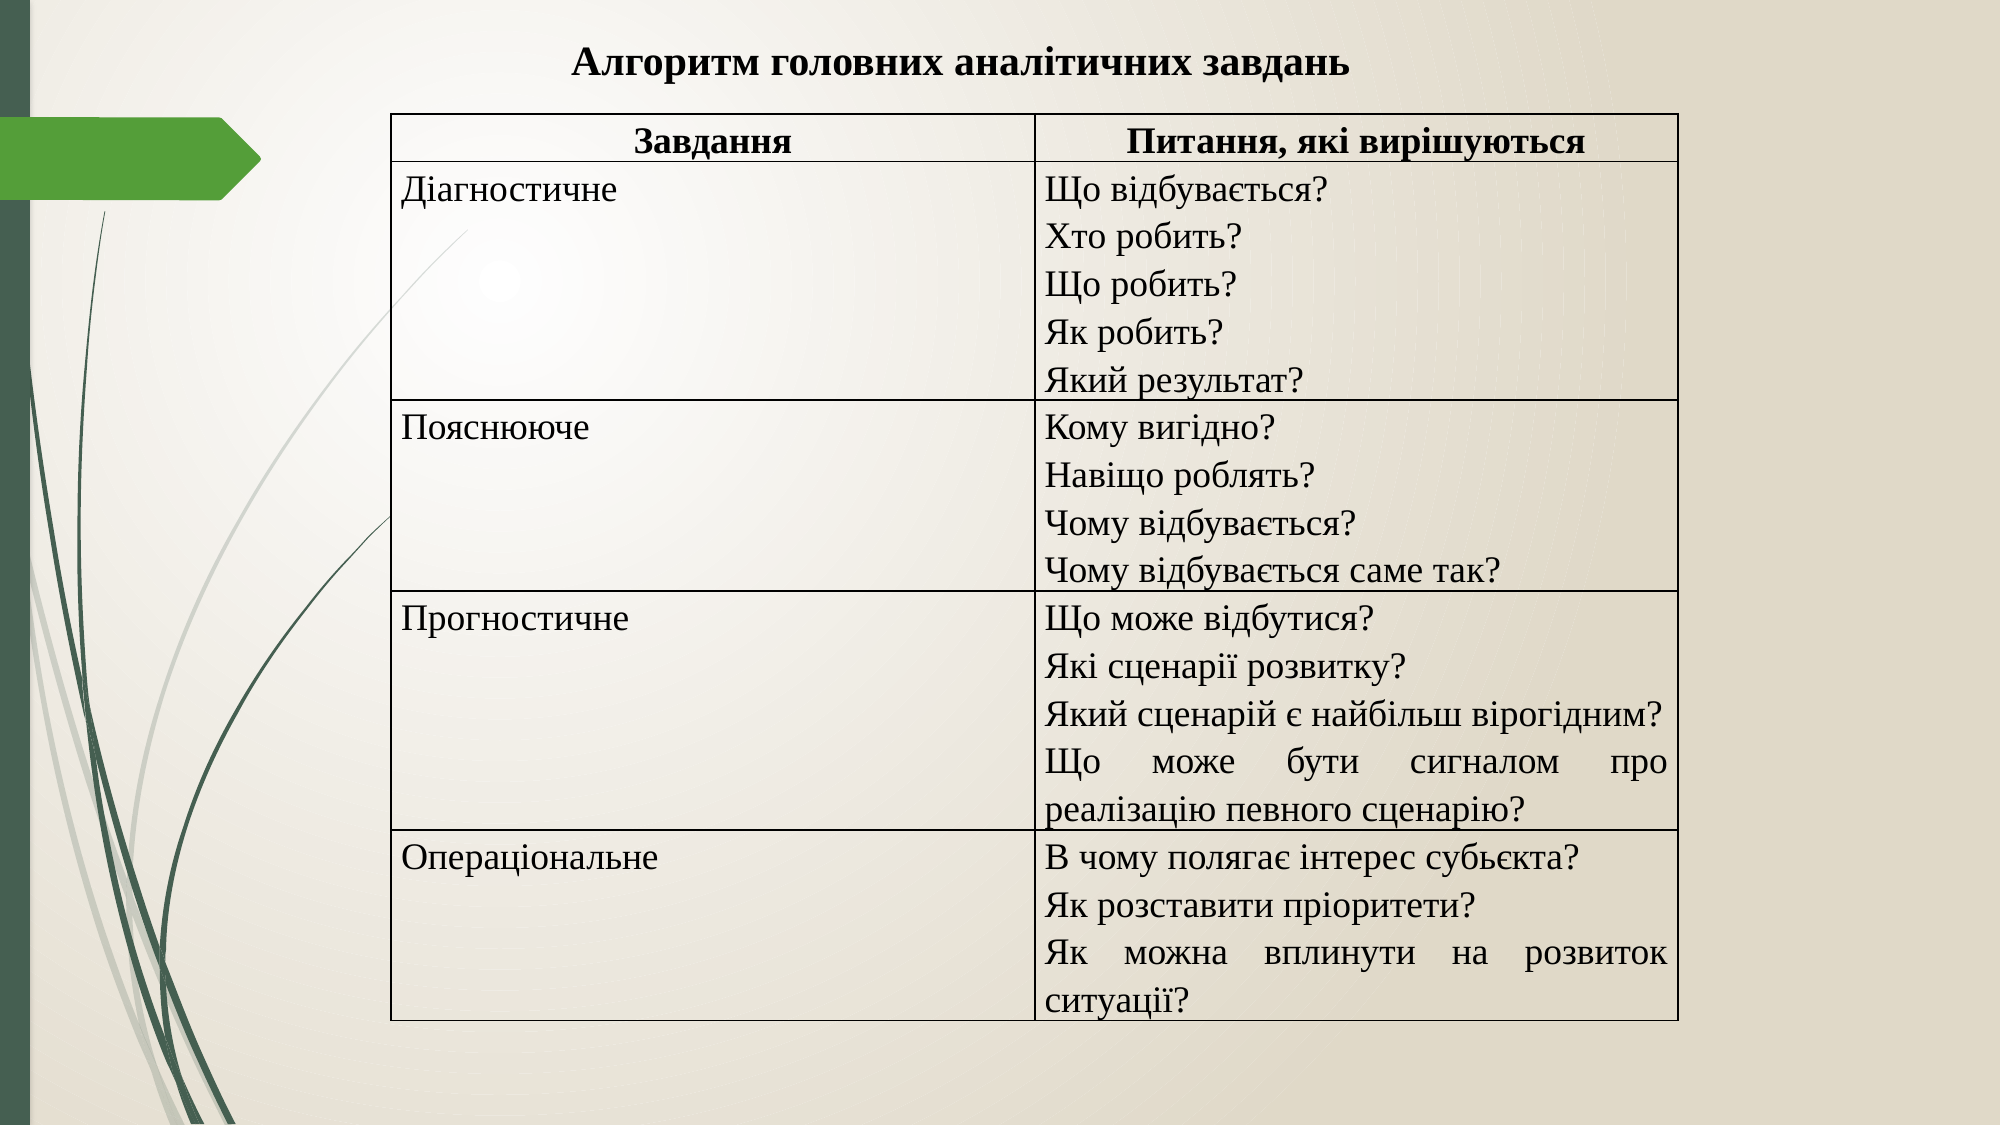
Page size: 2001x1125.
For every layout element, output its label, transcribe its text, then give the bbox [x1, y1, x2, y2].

table_header Питання, які вирішуються [1036, 115, 1677, 161]
table_cell Кому вигідно? Навіщо роблять? Чому відбувається? Чому відбувається саме так? [1036, 401, 1677, 590]
table_header Завдання [392, 115, 1034, 161]
text_box Алгоритм головних аналітичних завдань [536, 26, 1386, 92]
table_cell Діагностичне [392, 162, 1034, 399]
table_cell Що може відбутися? Які сценарії розвитку? Який сценарій є найбільш вірогідним? Що може бути сигналом про реалізацію певного сценарію? [1036, 592, 1677, 829]
table_cell Операціональне [392, 831, 1034, 1020]
table_cell В чому полягає інтерес субьєкта? Як розставити пріоритети? Як можна вплинути на розвиток ситуації? [1036, 831, 1677, 1020]
table_cell Пояснююче [392, 401, 1034, 590]
table_cell Що відбувається? Хто робить? Що робить? Як робить? Який результат? [1036, 162, 1677, 399]
table_cell Прогностичне [392, 592, 1034, 829]
